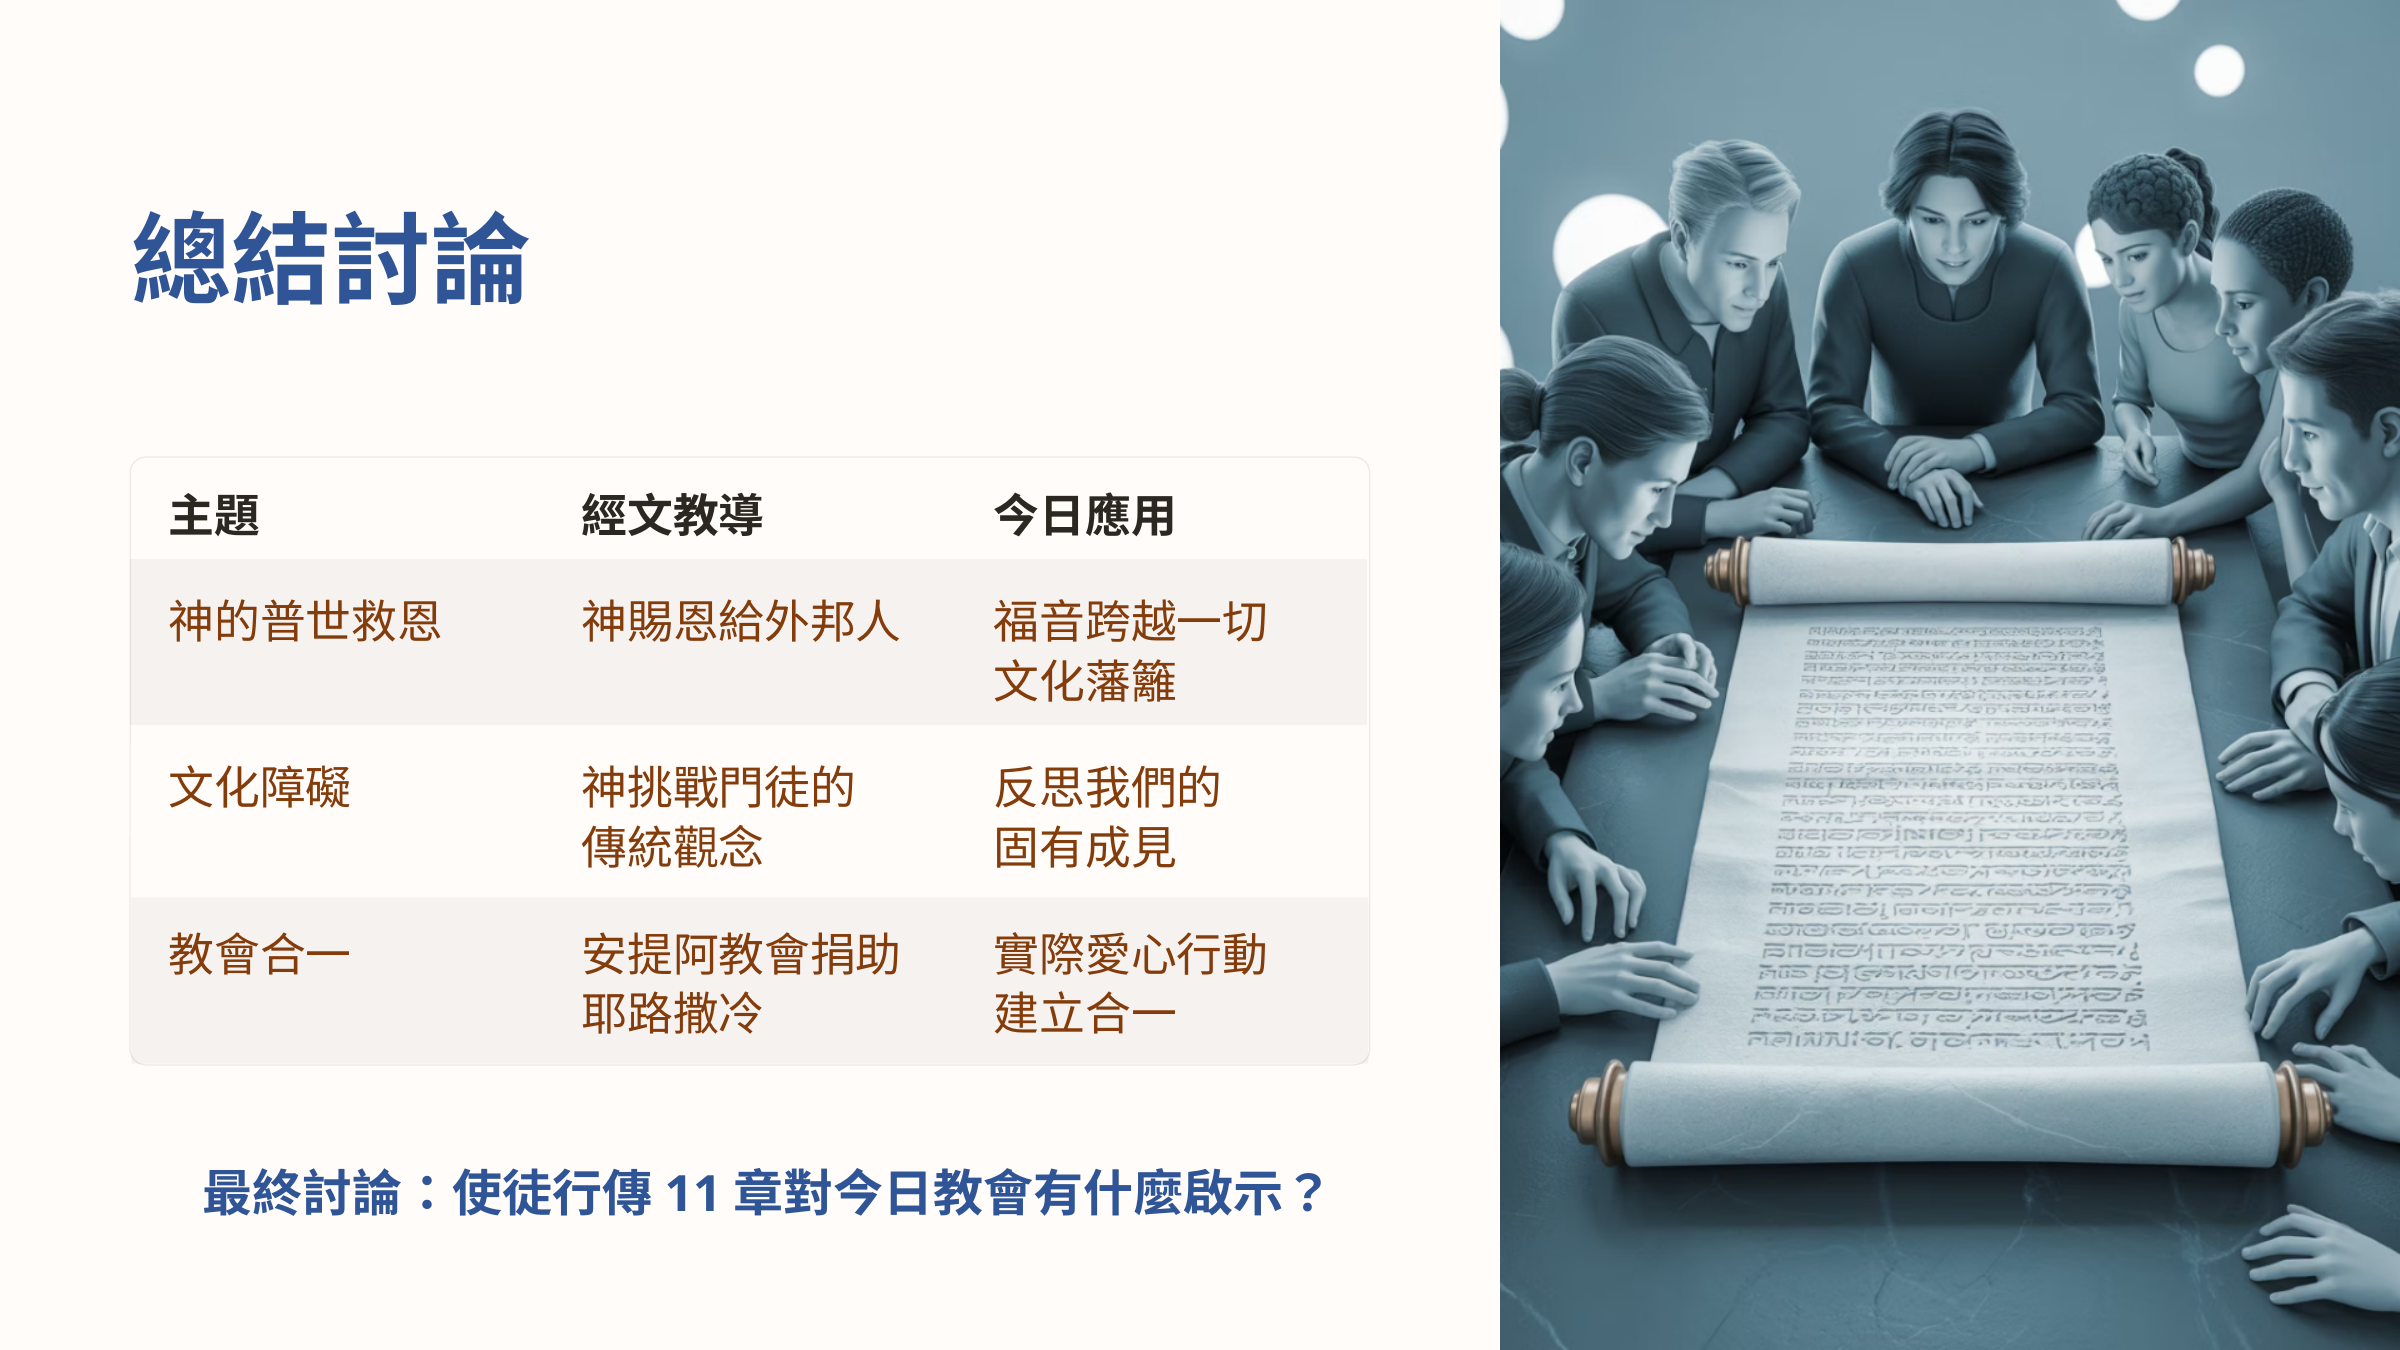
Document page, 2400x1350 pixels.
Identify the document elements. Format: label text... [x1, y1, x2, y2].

picture [1499, 0, 2400, 1350]
text_box 總結討論 [131, 201, 617, 318]
text_box [131, 897, 1369, 1064]
text_box [130, 558, 1367, 726]
text_box 反思我們的 固有成見 [993, 754, 1332, 874]
text_box 福音跨越一切 文化藩籬 [993, 588, 1332, 708]
text_box 教會合一 [168, 921, 506, 981]
text_box 今日應用 [993, 481, 1332, 542]
text_box 經文教導 [581, 481, 919, 542]
text_box 最終討論：使徒行傳11章對今日教會有什麼啟示？ [187, 1154, 1388, 1229]
text_box 安提阿教會捐助耶路撒冷 [581, 921, 919, 1041]
text_box 神挑戰門徒的 傳統觀念 [581, 754, 919, 874]
text_box 神的普世救恩 [168, 588, 506, 649]
text_box 神賜恩給外邦人 [581, 588, 919, 649]
text_box [131, 731, 1369, 897]
text_box 文化障礙 [168, 754, 506, 815]
text_box [131, 458, 1369, 565]
text_box 主題 [168, 481, 506, 542]
text_box 實際愛心行動 建立合一 [993, 921, 1332, 1041]
text_box [130, 468, 1370, 1055]
